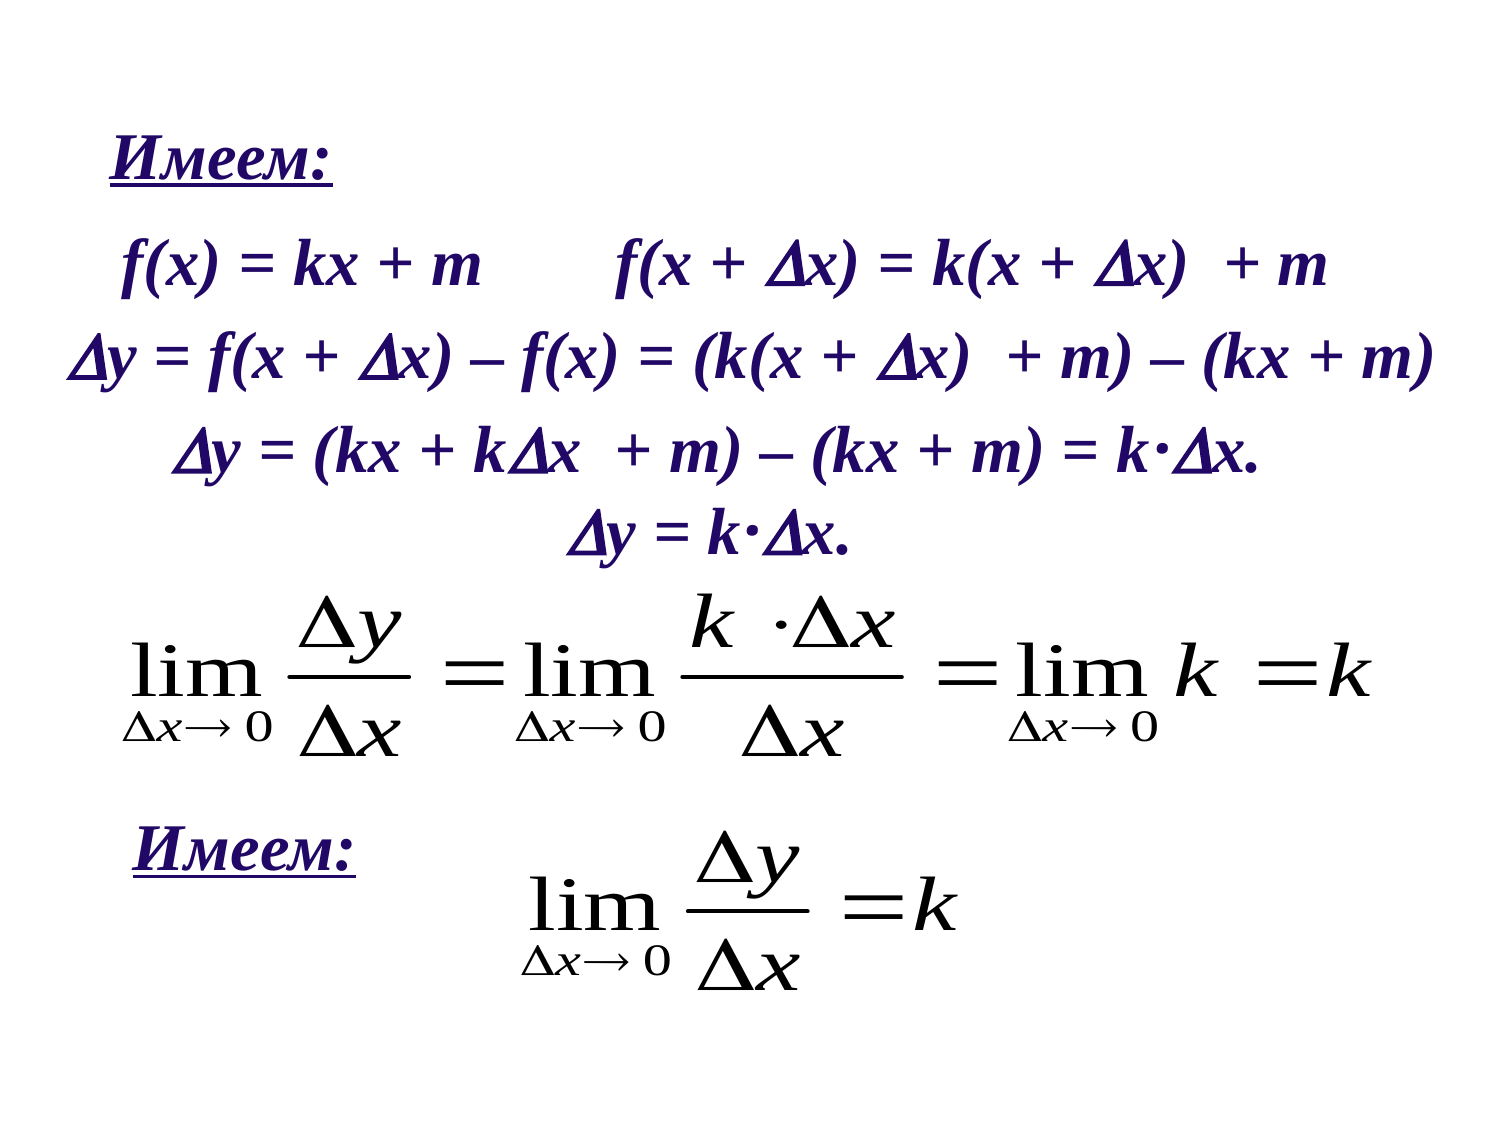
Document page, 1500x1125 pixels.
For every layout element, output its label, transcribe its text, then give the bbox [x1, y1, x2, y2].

text_box Имеем: [118, 796, 372, 892]
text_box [503, 808, 979, 1008]
text_box f(x + x) = k(x + x) + m [600, 210, 1362, 304]
text_box y = f(x + x) – f(x) = (k(x + x) + m) – (kx + m) [51, 304, 1469, 400]
text_box Имеем: [94, 105, 348, 201]
text_box y = k·x. [551, 480, 885, 572]
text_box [105, 573, 1395, 774]
text_box f(x) = kx + m [106, 210, 516, 304]
text_box y = (kx + kx + m) – (kx + m) = k·x. [156, 398, 1295, 494]
